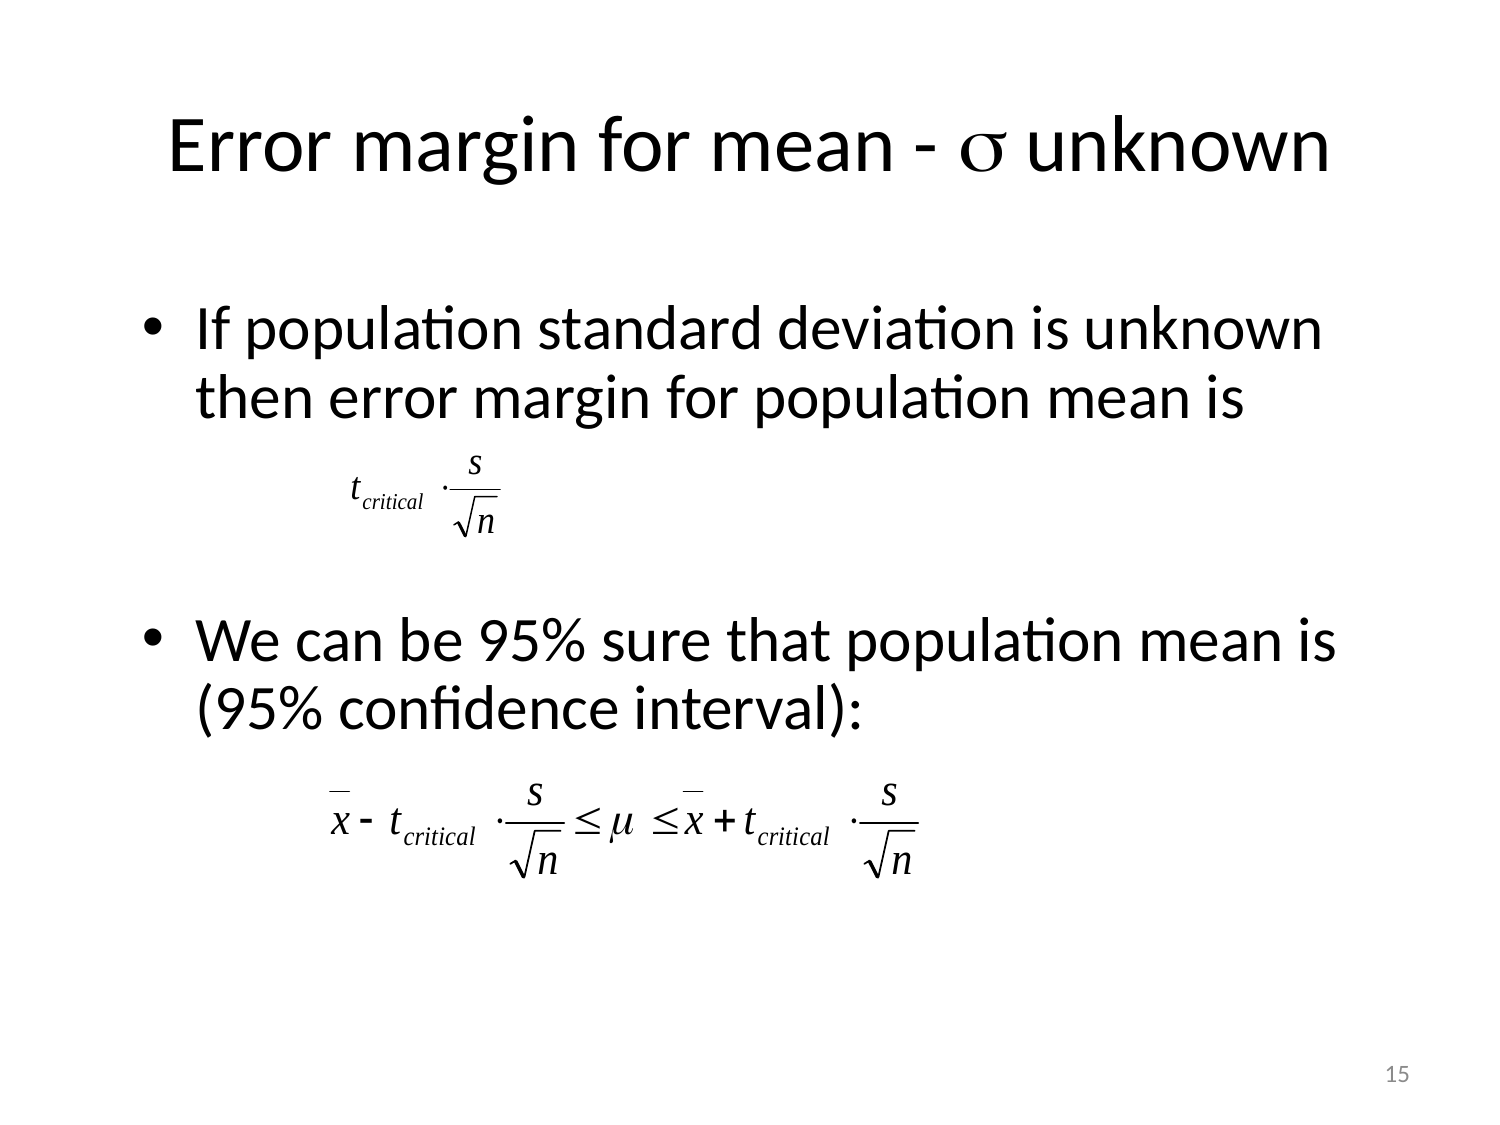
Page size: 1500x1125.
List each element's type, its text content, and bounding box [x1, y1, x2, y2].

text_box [345, 437, 509, 546]
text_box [322, 761, 929, 888]
slide_number 15 [1074, 1042, 1425, 1103]
title Error margin for mean -  unknown [75, 45, 1425, 233]
list If population standard deviation is unknown then error margin for population mean is We can be 95% sure that population mean is (95% confidence interval): [126, 287, 1440, 753]
